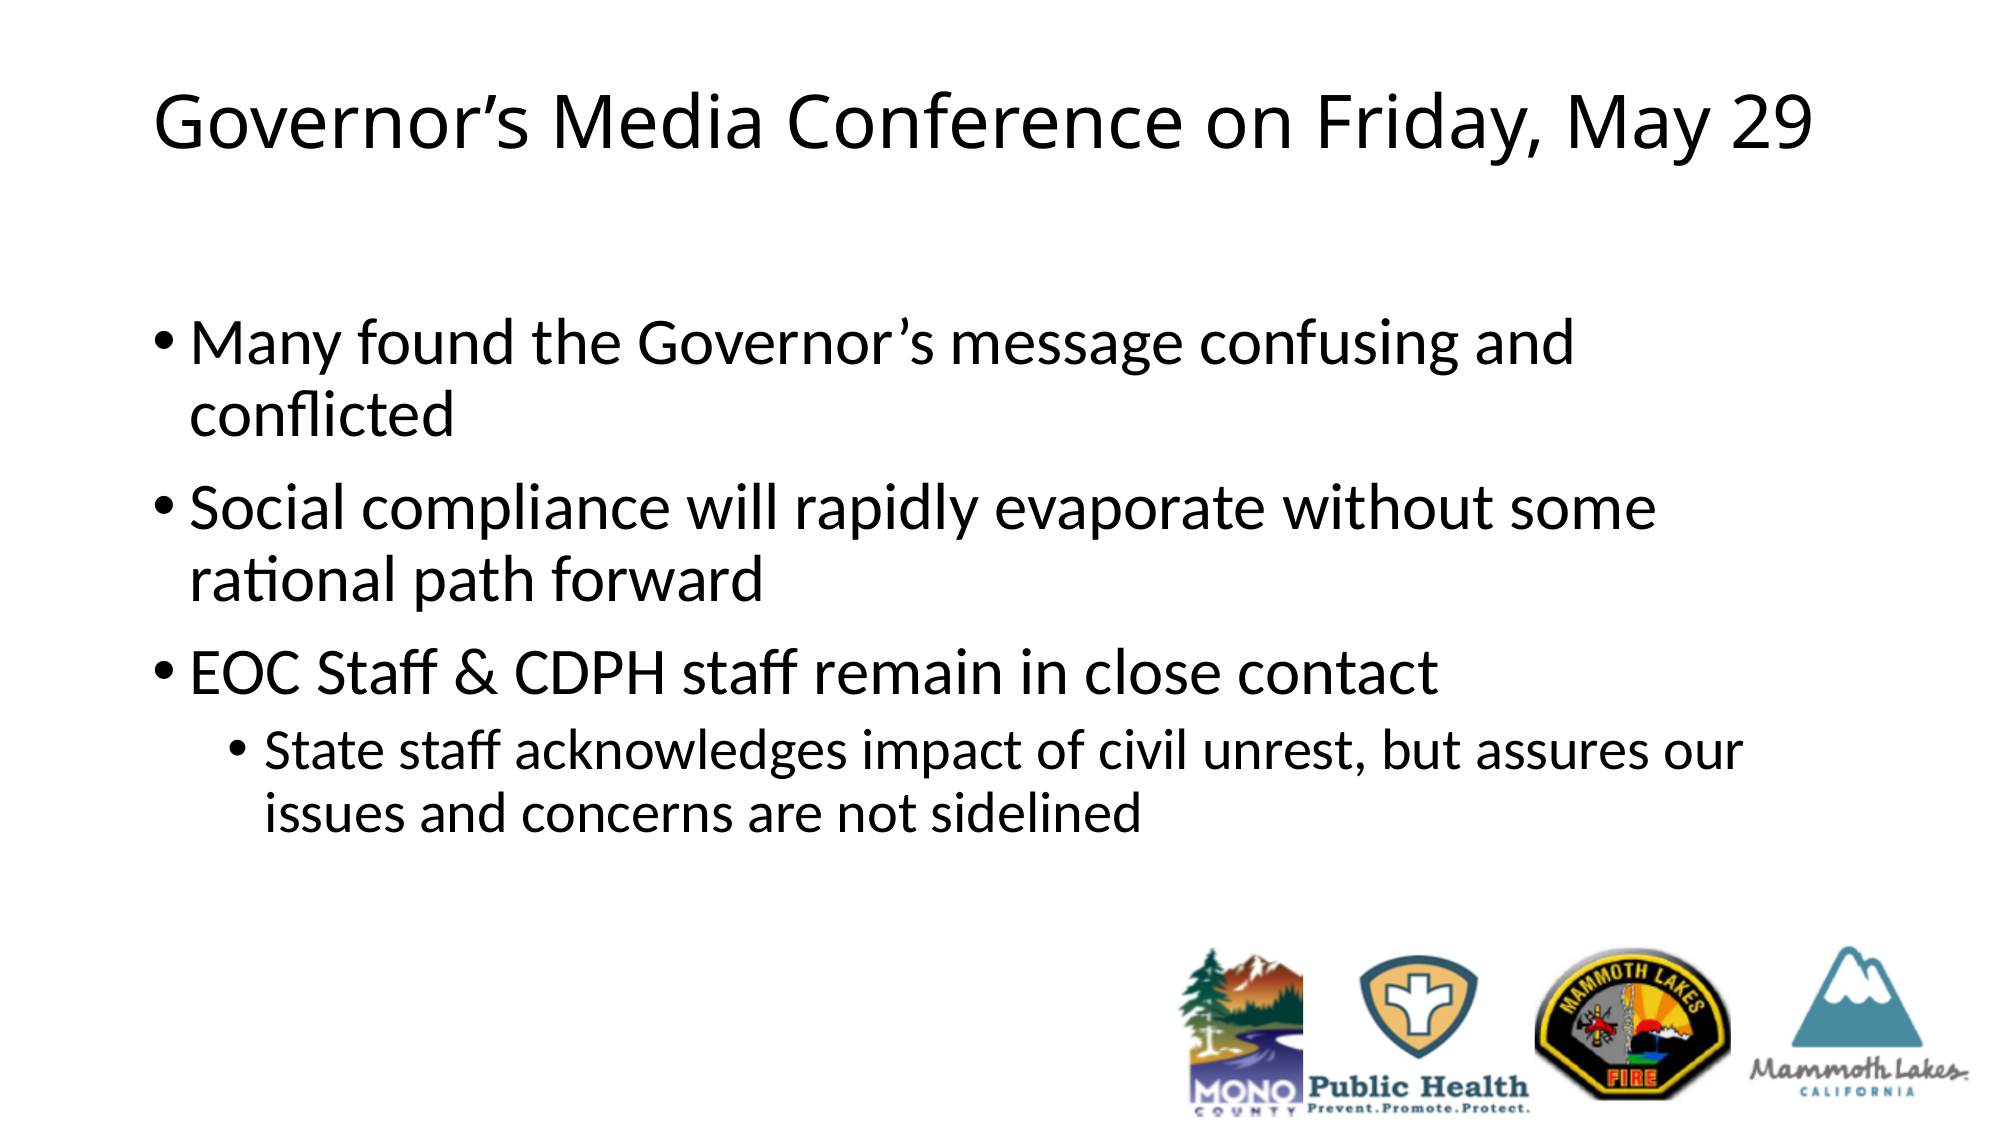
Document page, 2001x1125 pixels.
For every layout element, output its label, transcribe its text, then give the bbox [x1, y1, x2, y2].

picture [1155, 910, 1997, 1125]
title Governor’s Media Conference on Friday, May 29 [137, 59, 1863, 278]
list Many found the Governor’s message confusing and conflicted Social compliance will rapidly evaporate without some rational path forward EOC Staff & CDPH staff remain in close contact State staff acknowledges impact of civil unrest, but assures our issues and concerns are not sidelined [137, 299, 1863, 1014]
